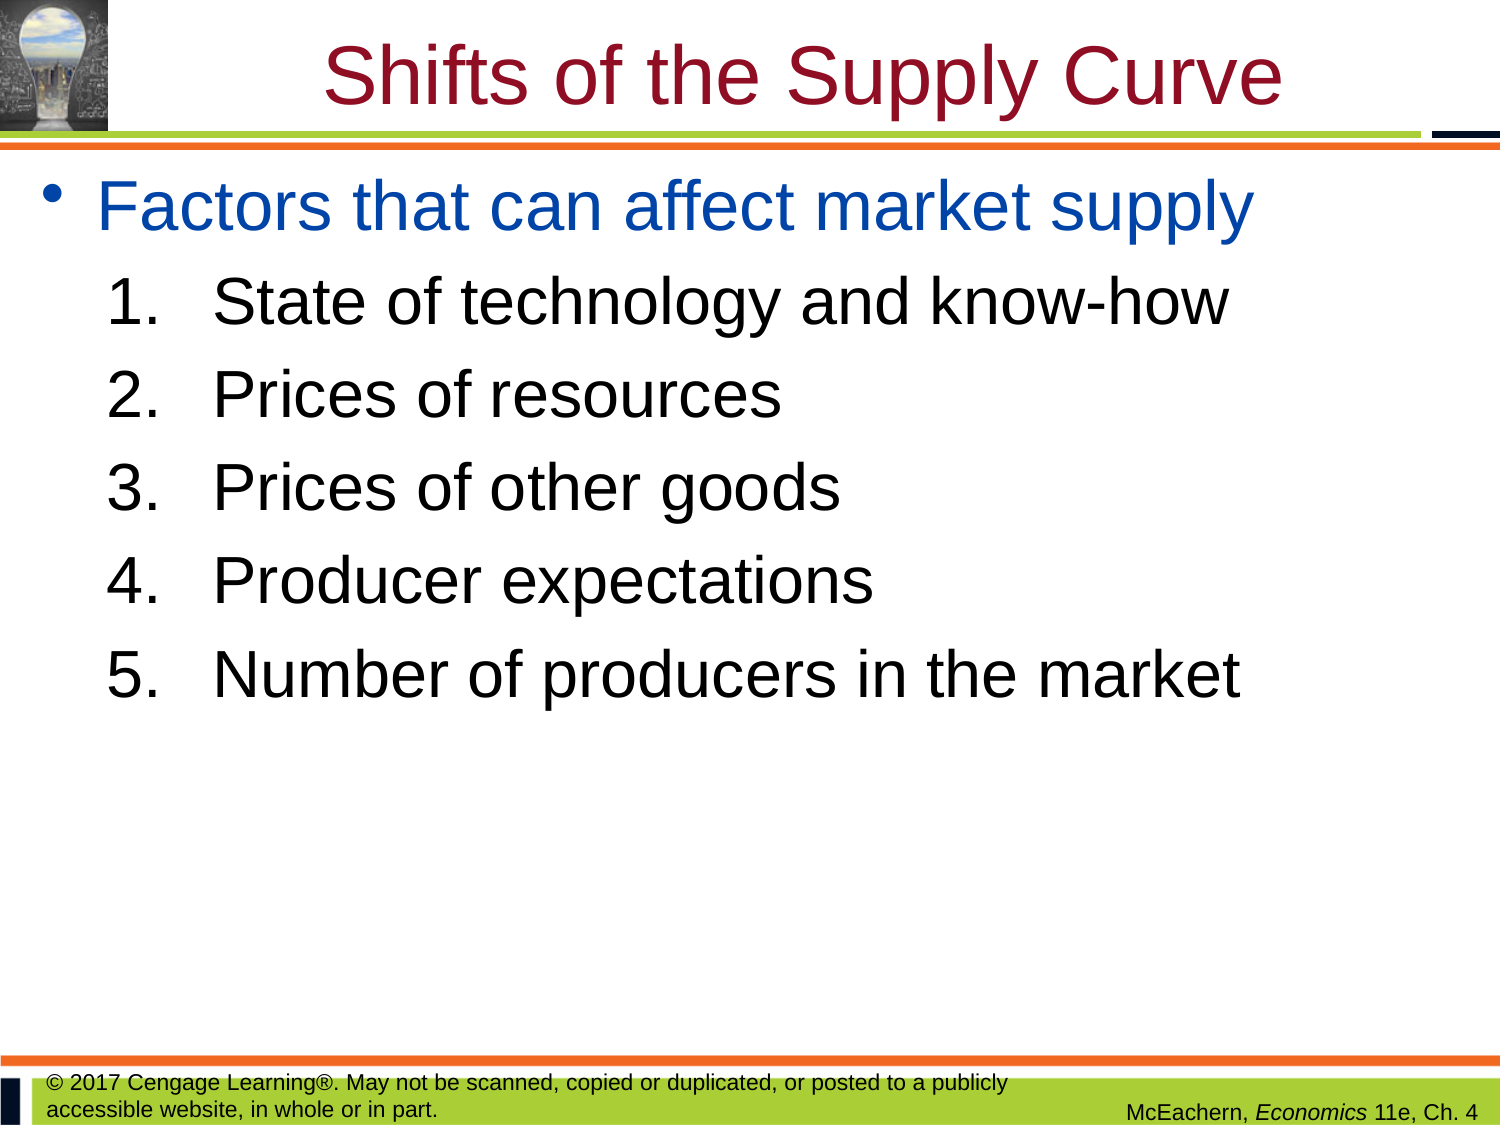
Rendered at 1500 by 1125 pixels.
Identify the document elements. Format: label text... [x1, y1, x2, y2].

picture [0, 0, 1500, 150]
footer © 2017 Cengage Learning®. May not be scanned, copied or duplicated, or posted to a publicly accessible website, in whole or in part. [31, 1065, 1048, 1125]
list Factors that can affect market supply State of technology and know-how Prices of resources Prices of other goods Producer expectations Number of producers in the market [25, 151, 1475, 1058]
title Shifts of the Supply Curve [107, 0, 1500, 142]
picture [2, 1056, 1500, 1124]
